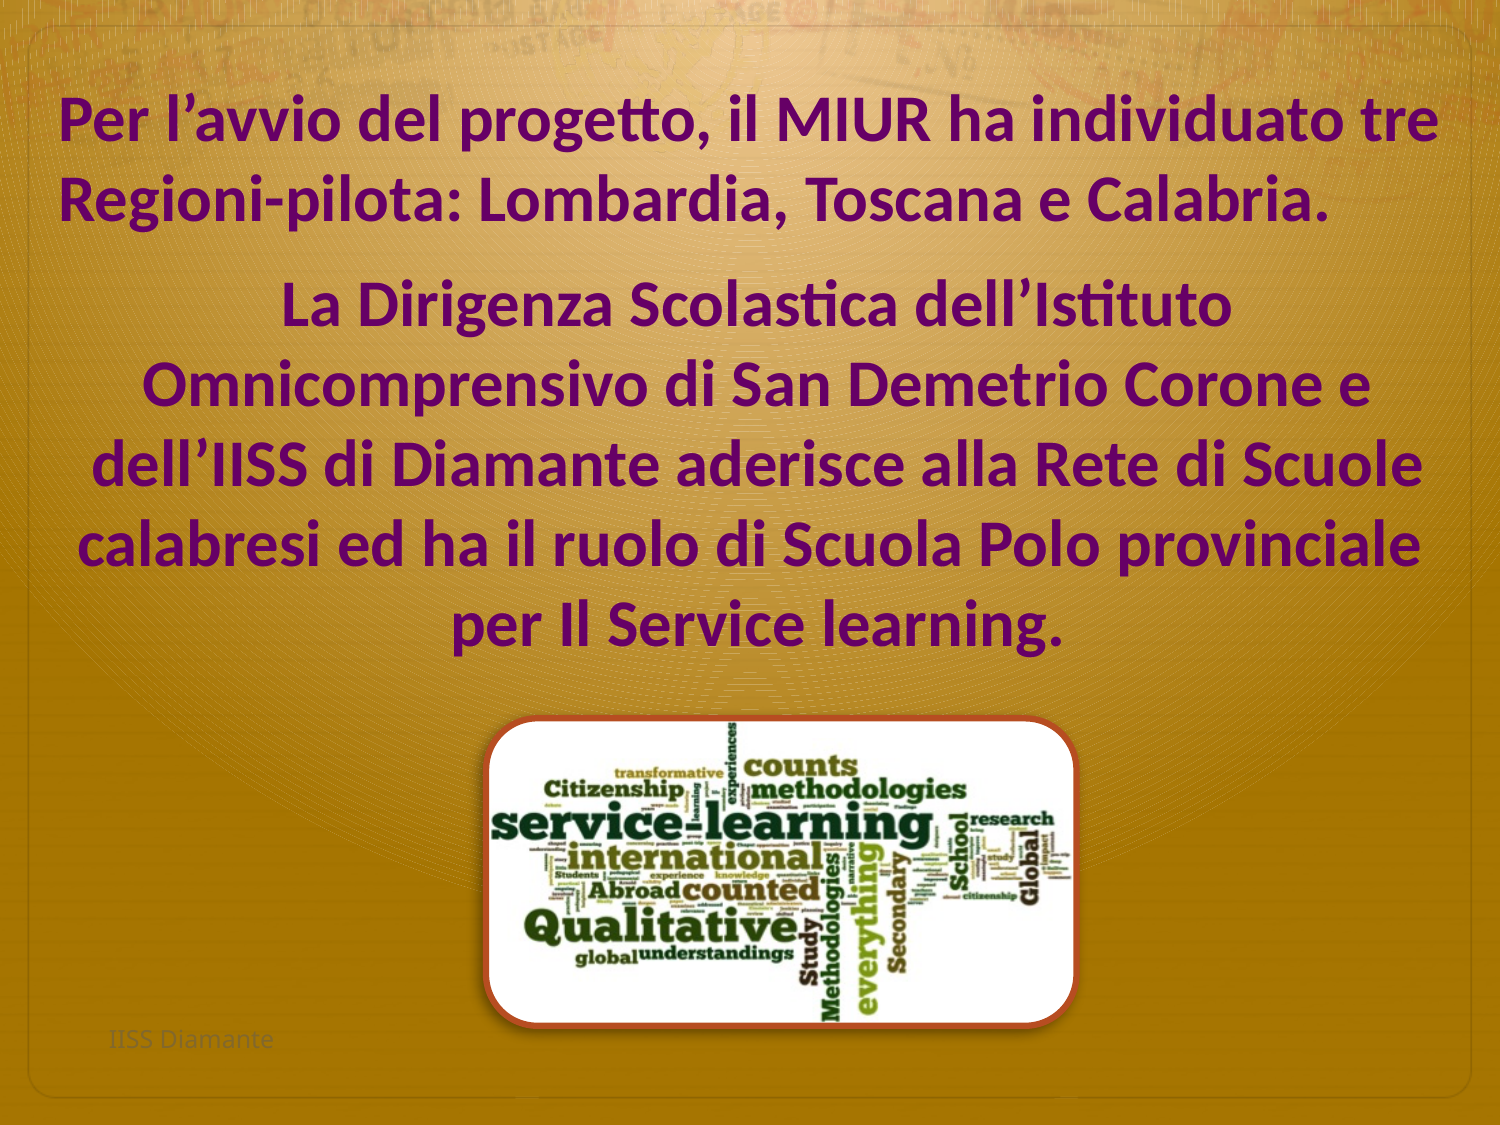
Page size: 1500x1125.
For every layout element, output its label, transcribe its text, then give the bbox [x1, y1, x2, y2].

text_box Per l’avvio del progetto, il MIUR ha individuato tre Regioni-pilota: Lombardia, Toscana e Calabria. La Dirigenza Scolastica dell’Istituto Omnicomprensivo di San Demetrio Corone e dell’IISS di Diamante aderisce alla Rete di Scuole calabresi ed ha il ruolo di Scuola Polo provinciale per Il Service learning. [43, 67, 1472, 668]
picture [0, 0, 1500, 1125]
footer IISS Diamante [93, 1010, 619, 1071]
